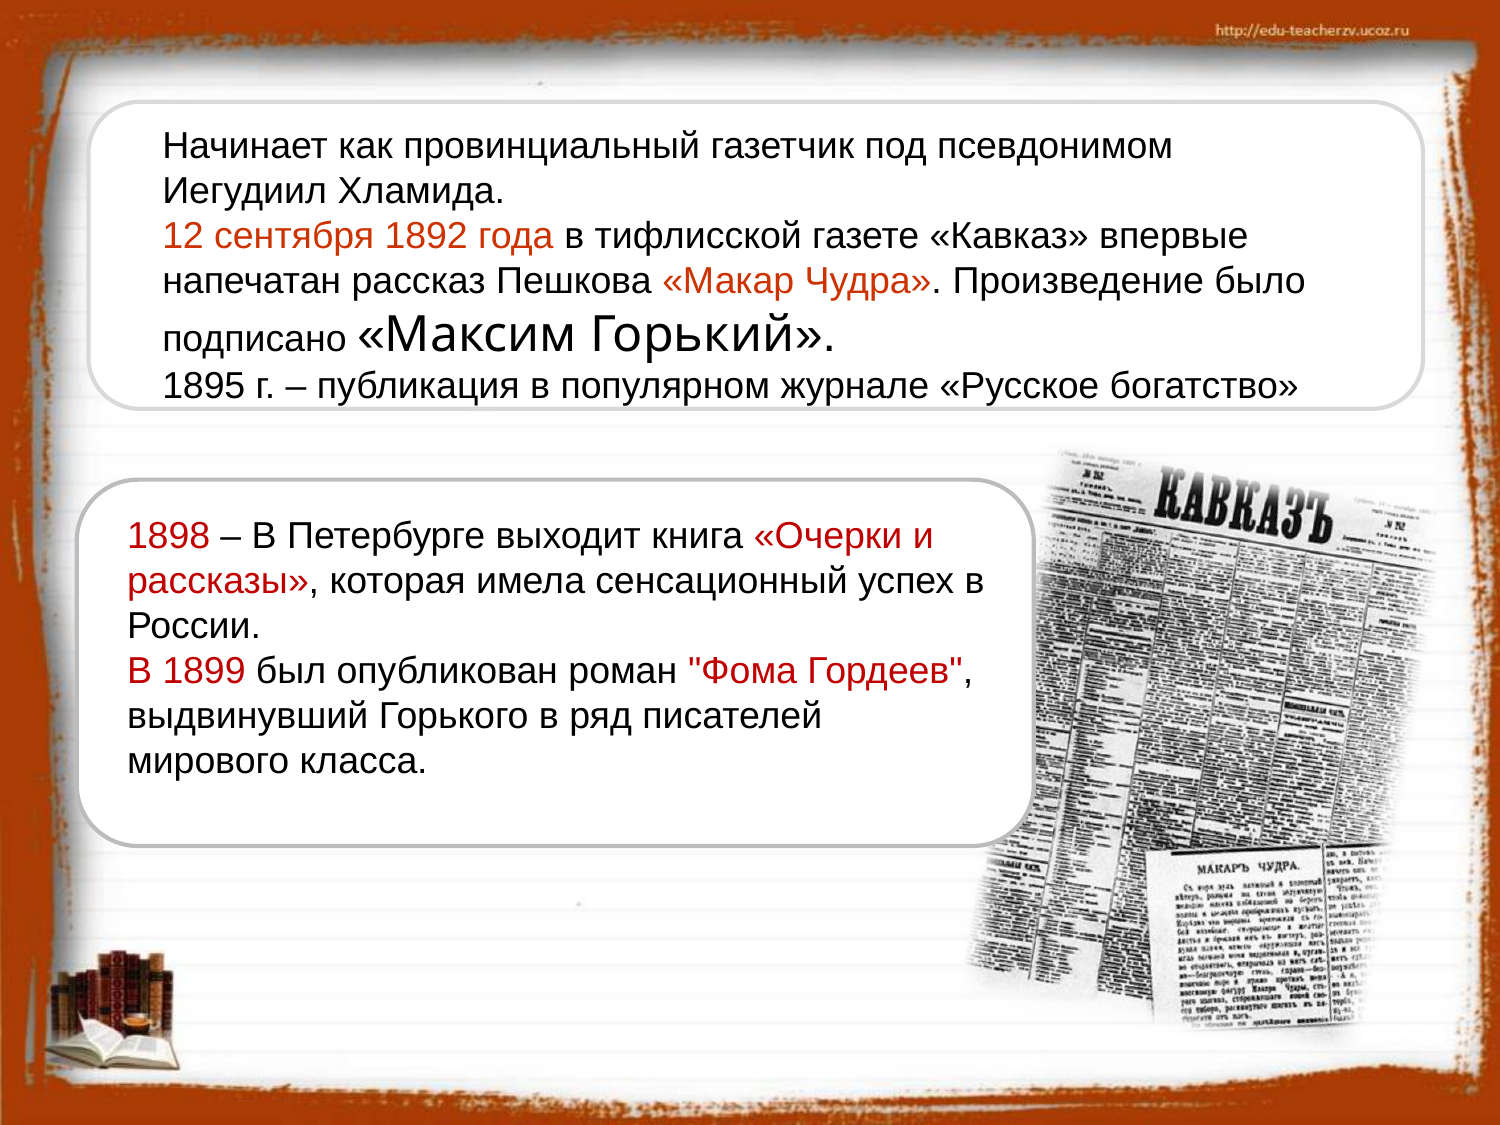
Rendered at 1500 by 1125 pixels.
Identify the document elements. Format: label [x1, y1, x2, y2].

text_box [88, 101, 1424, 463]
picture [0, 0, 1500, 1125]
text_box [76, 479, 1035, 847]
